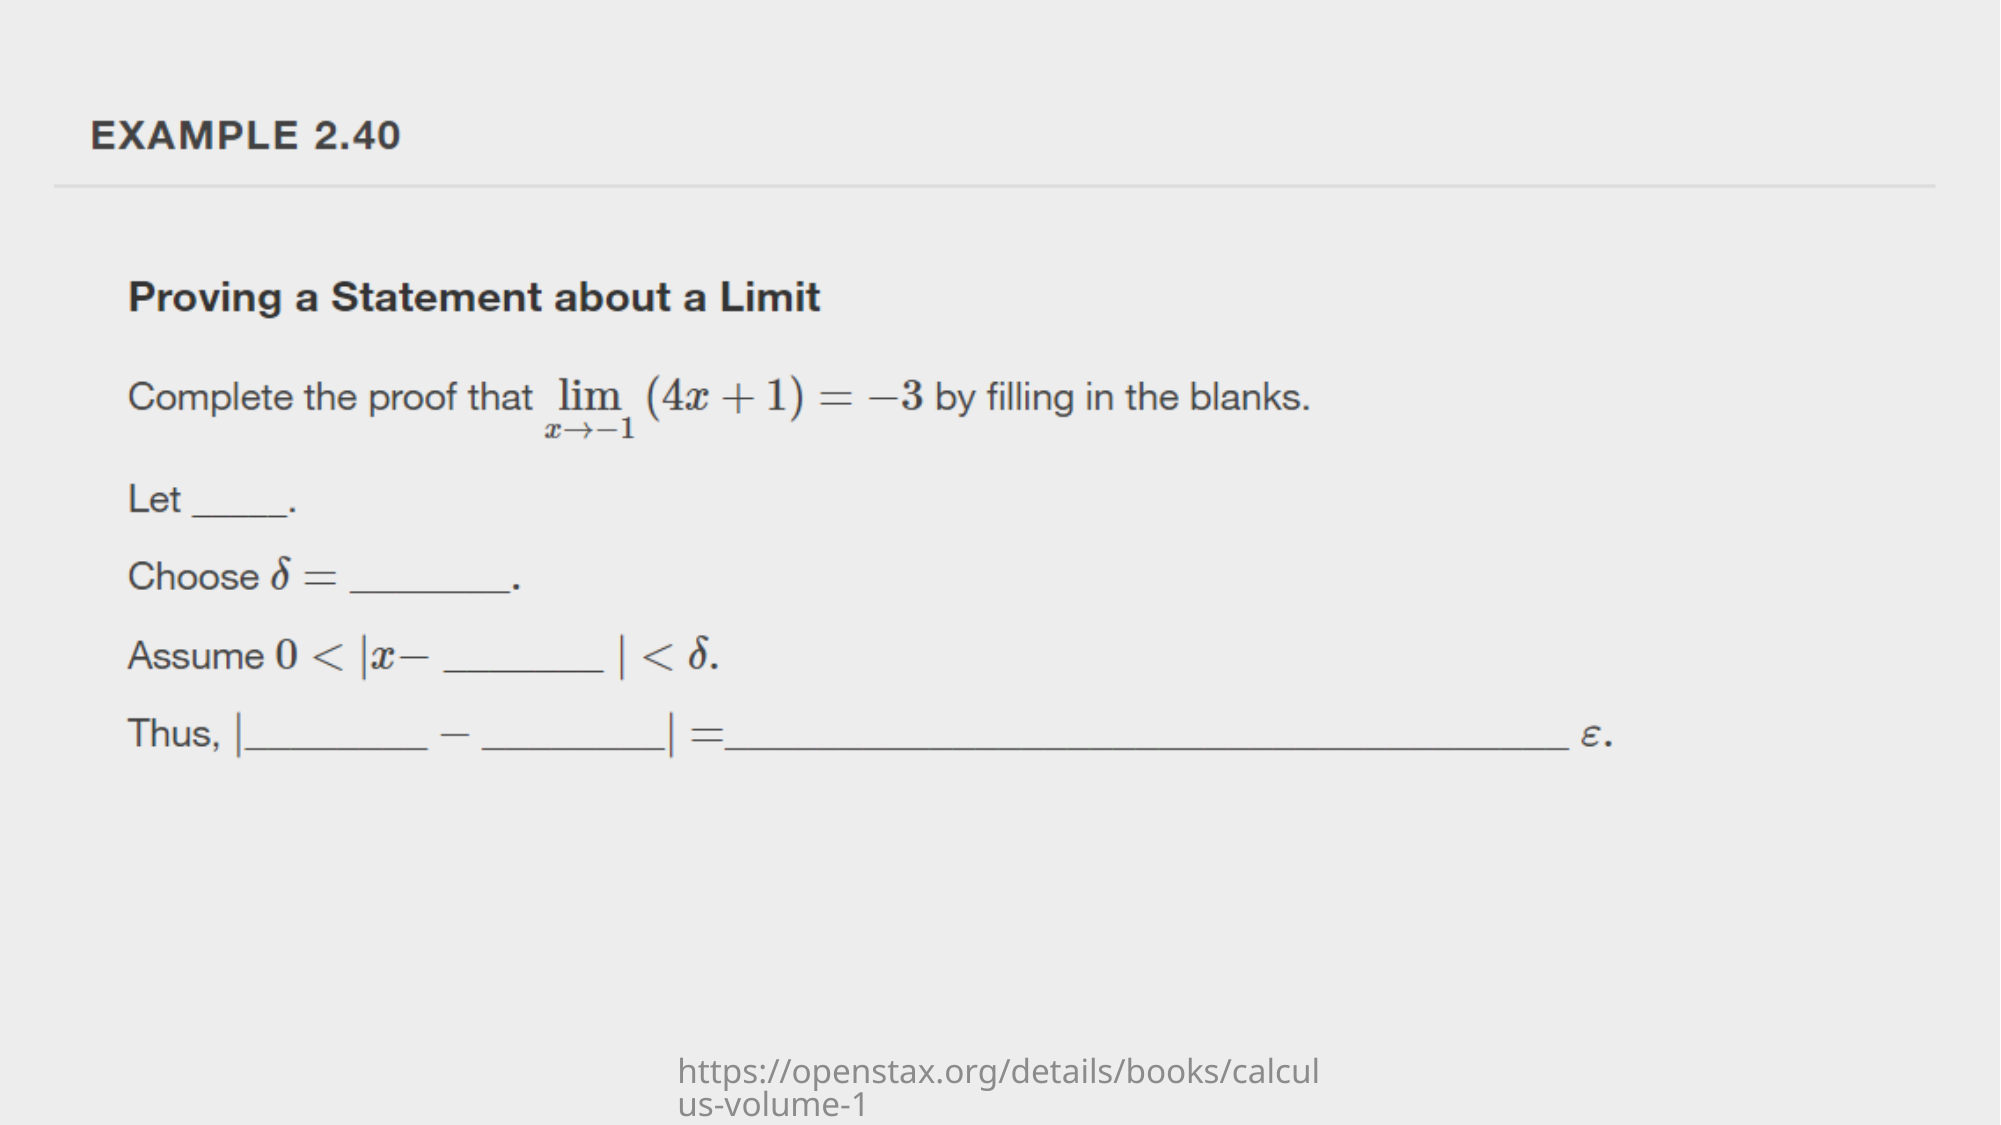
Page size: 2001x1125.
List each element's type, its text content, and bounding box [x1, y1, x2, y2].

footer https://openstax.org/details/books/calculus-volume-1 [662, 1042, 1338, 1103]
picture [34, 86, 1964, 775]
